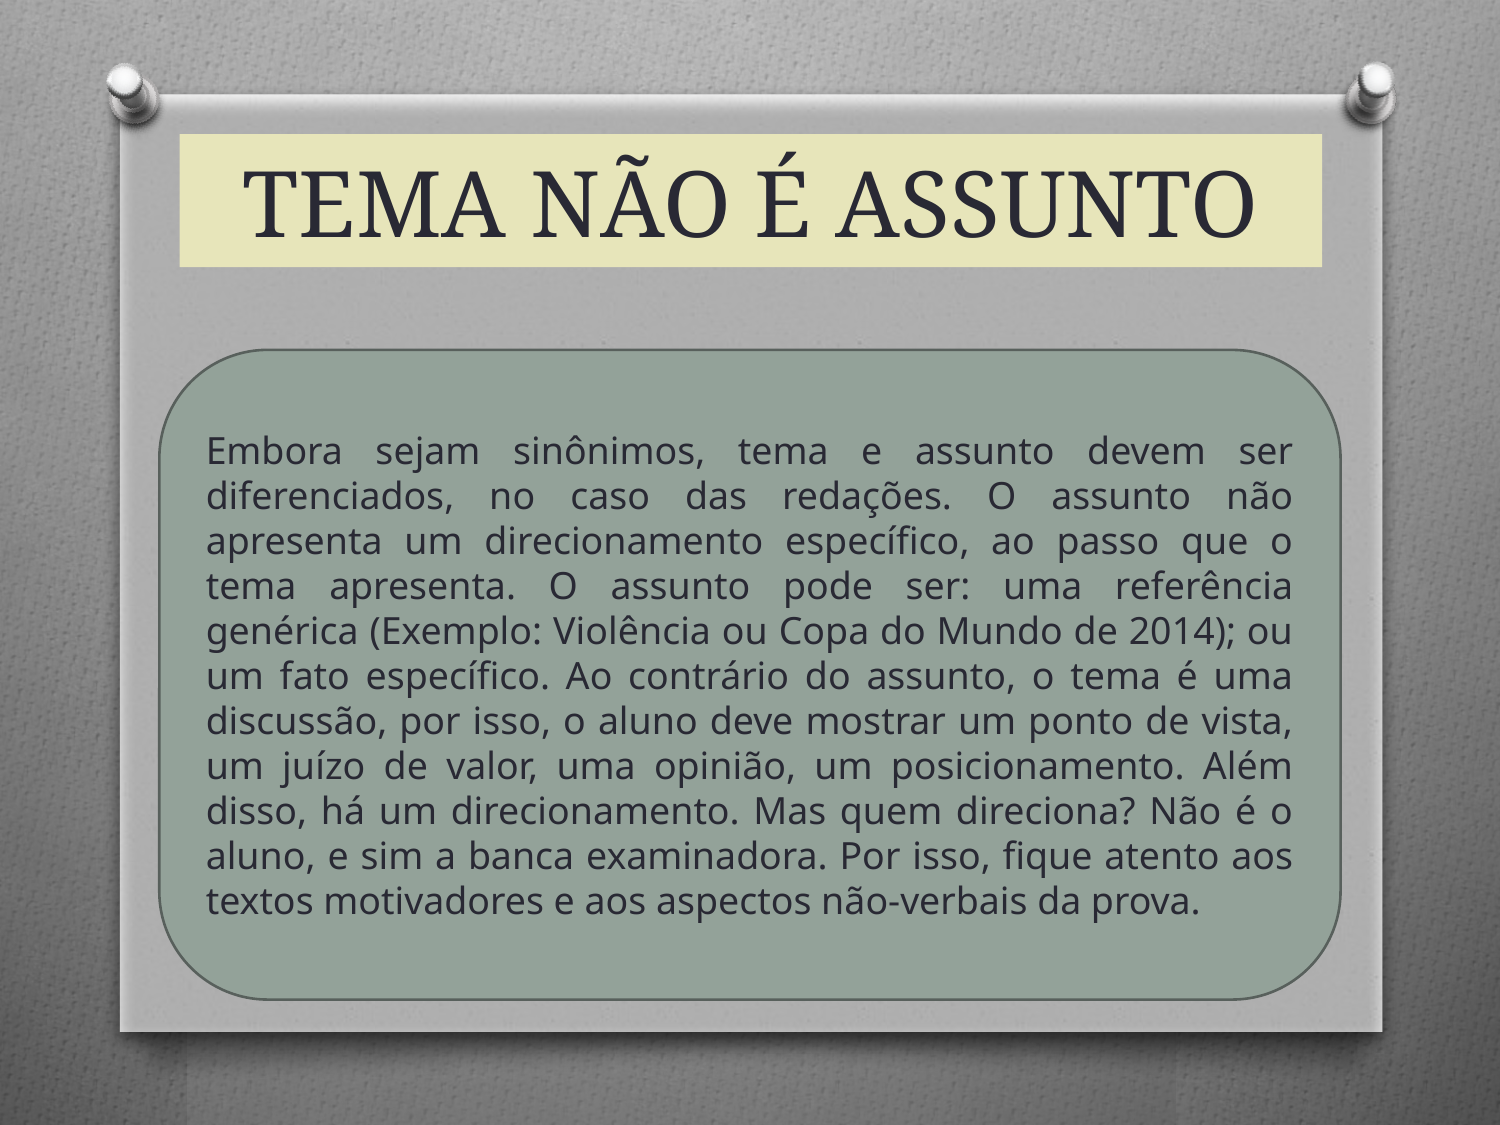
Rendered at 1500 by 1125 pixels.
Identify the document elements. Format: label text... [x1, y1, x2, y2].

title TEMA NÃO É ASSUNTO [179, 134, 1323, 268]
picture [75, 29, 198, 153]
picture [1317, 35, 1439, 156]
text_box Embora sejam sinônimos, tema e assunto devem ser diferenciados, no caso das redações. O assunto não apresenta um direcionamento específico, ao passo que o tema apresenta. O assunto pode ser: uma referência genérica (Exemplo: Violência ou Copa do Mundo de 2014); ou um fato específico. Ao contrário do assunto, o tema é uma discussão, por isso, o aluno deve mostrar um ponto de vista, um juízo de valor, uma opinião, um posicionamento. Além disso, há um direcionamento. Mas quem direciona? Não é o aluno, e sim a banca examinadora. Por isso, fique atento aos textos motivadores e aos aspectos não-verbais da prova. [157, 348, 1342, 1001]
